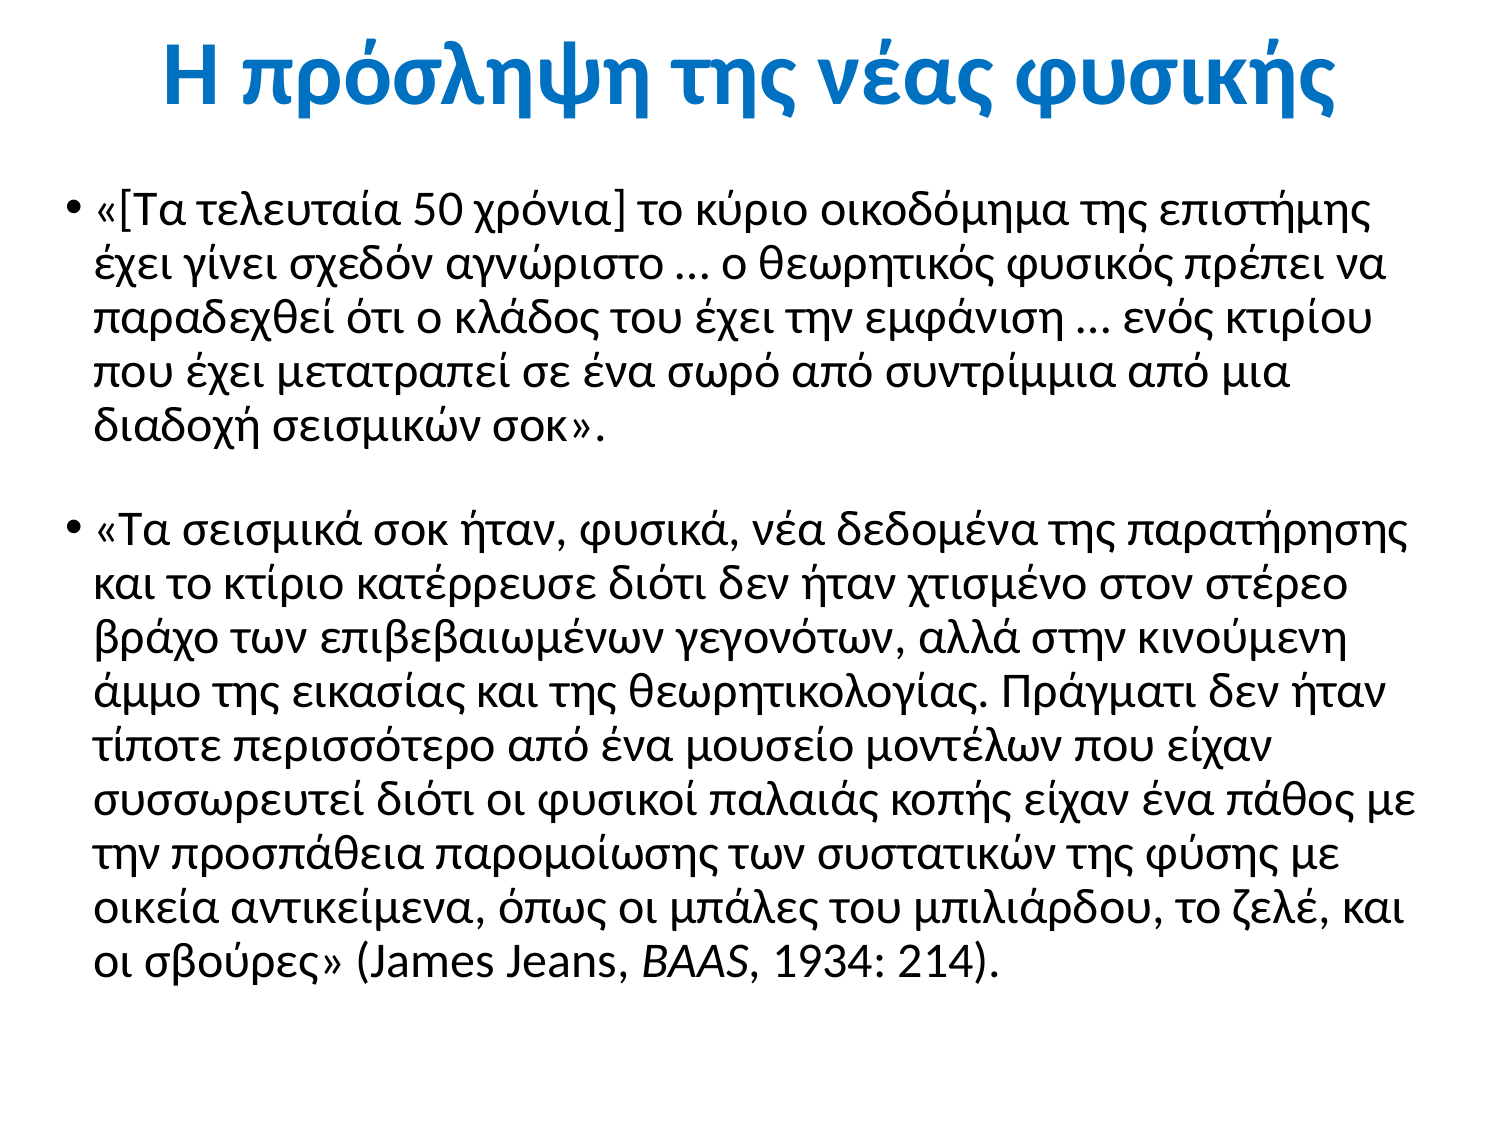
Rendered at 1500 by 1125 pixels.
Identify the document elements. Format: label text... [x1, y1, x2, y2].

list «[Τα τελευταία 50 χρόνια] το κύριο οικοδόμημα της επιστήμης έχει γίνει σχεδόν αγνώριστο … ο θεωρητικός φυσικός πρέπει να παραδεχθεί ότι ο κλάδος του έχει την εμφάνιση … ενός κτιρίου που έχει μετατραπεί σε ένα σωρό από συντρίμμια από μια διαδοχή σεισμικών σοκ». «Τα σεισμικά σοκ ήταν, φυσικά, νέα δεδομένα της παρατήρησης και το κτίριο κατέρρευσε διότι δεν ήταν χτισμένο στον στέρεο βράχο των επιβεβαιωμένων γεγονότων, αλλά στην κινούμενη άμμο της εικασίας και της θεωρητικολογίας. Πράγματι δεν ήταν τίποτε περισσότερο από ένα μουσείο μοντέλων που είχαν συσσωρευτεί διότι οι φυσικοί παλαιάς κοπής είχαν ένα πάθος με την προσπάθεια παρομοίωσης των συστατικών της φύσης με οικεία αντικείμενα, όπως οι μπάλες του μπιλιάρδου, το ζελέ, και οι σβούρες» (James Jeans, BAAS, 1934: 214). [50, 174, 1463, 1038]
title Η πρόσληψη της νέας φυσικής [75, 37, 1425, 113]
